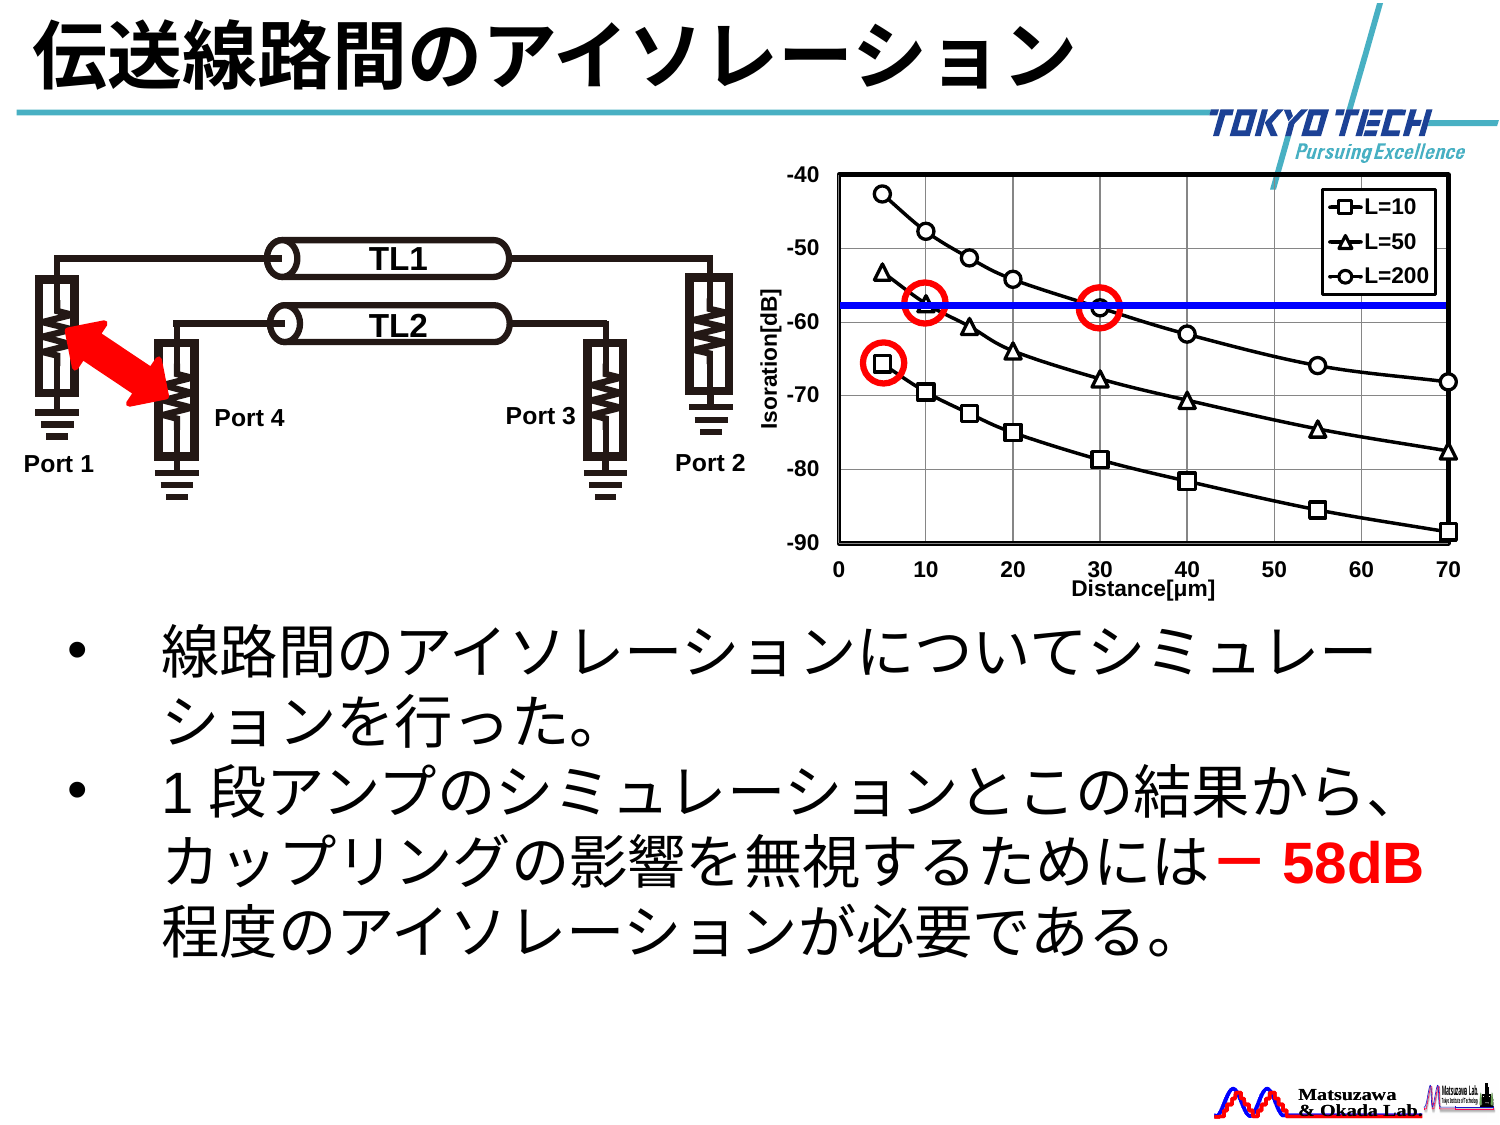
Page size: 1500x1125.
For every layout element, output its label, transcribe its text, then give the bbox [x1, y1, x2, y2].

text_box 線路間のアイソレーションについてシミュレーションを行った。 1段アンプのシミュレーションとこの結果から、カップリングの影響を無視するためには－58dB程度のアイソレーションが必要である。 [53, 607, 1447, 972]
title 伝送線路間のアイソレーション [17, 0, 1109, 109]
picture [23, 236, 745, 500]
text_box TL1 [342, 229, 455, 234]
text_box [749, 153, 1479, 604]
